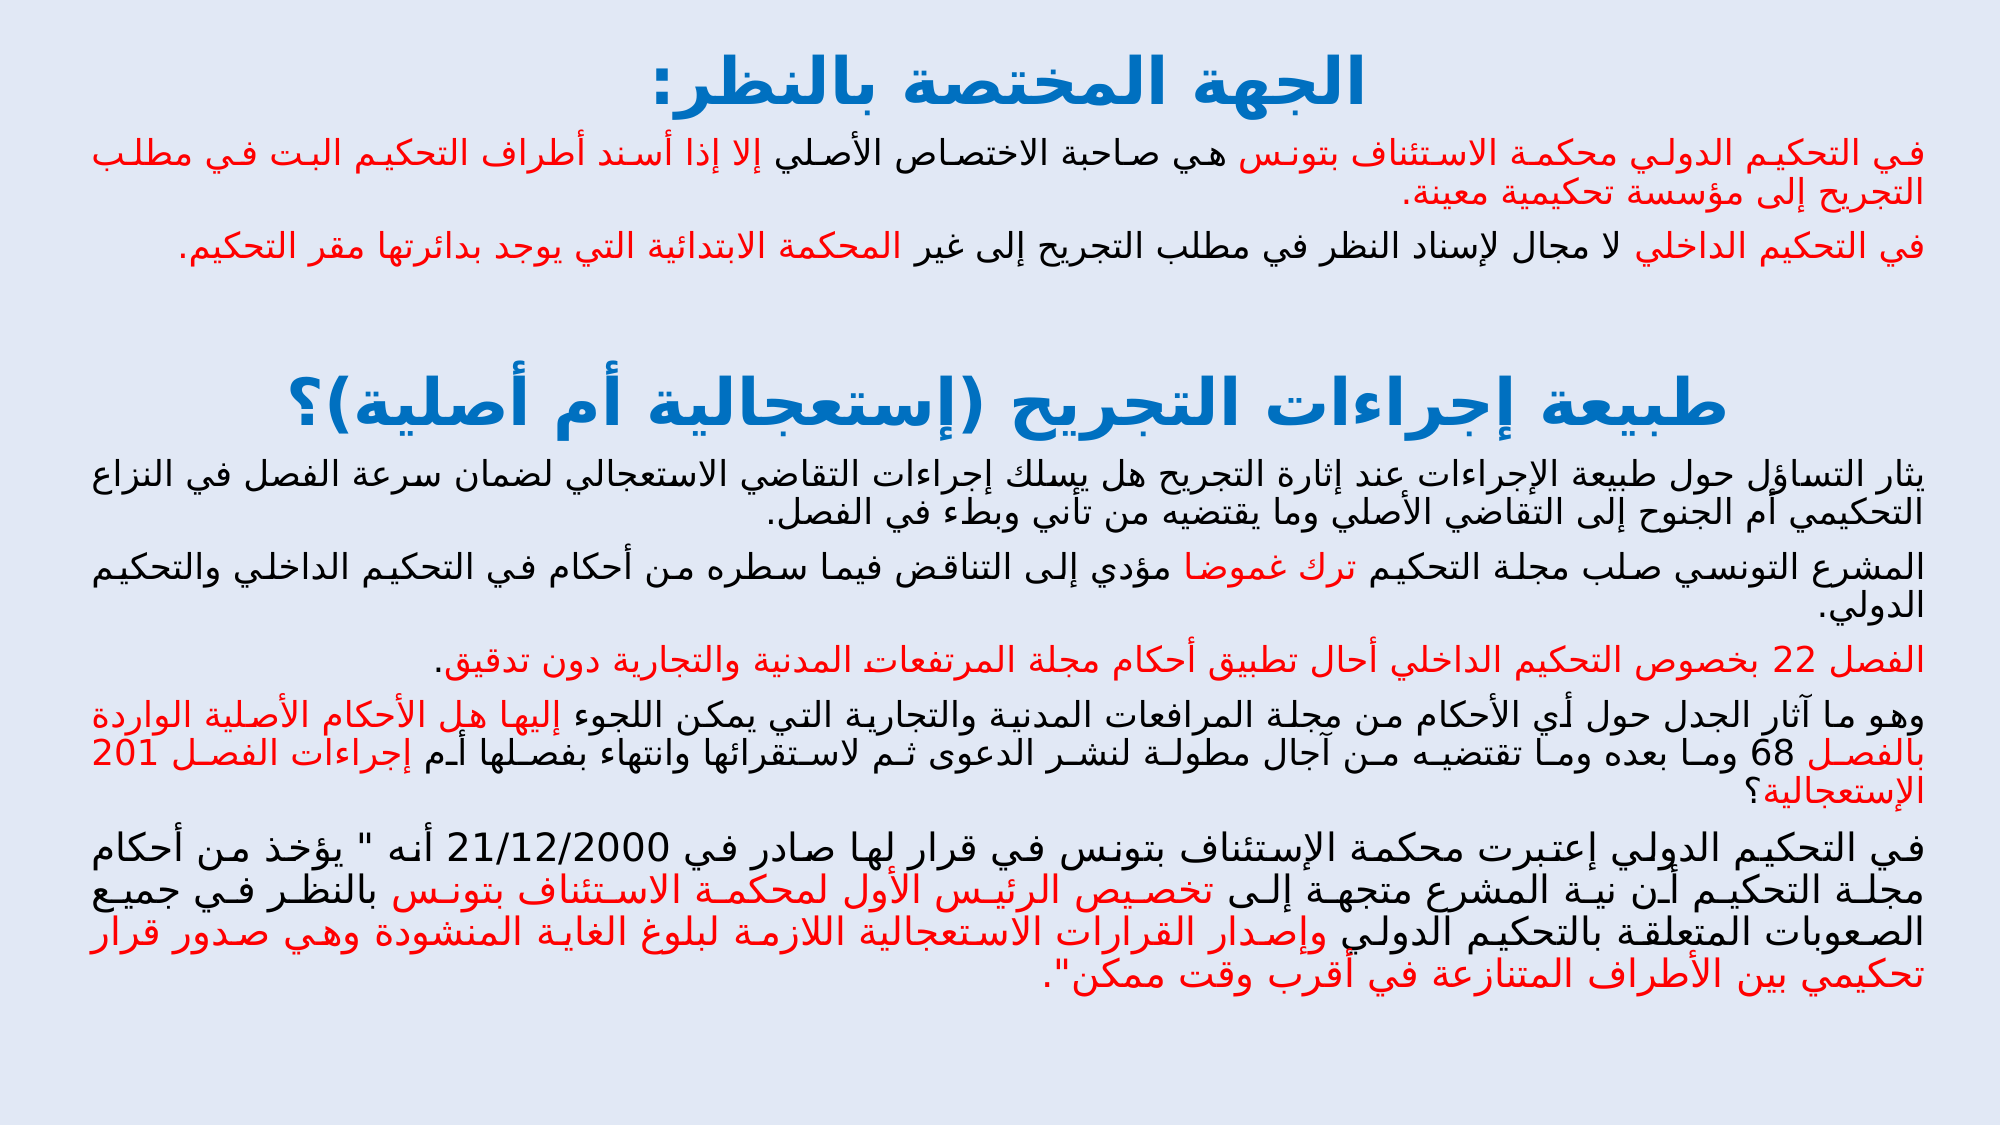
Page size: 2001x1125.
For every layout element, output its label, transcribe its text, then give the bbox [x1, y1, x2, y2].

list الجهة المختصة بالنظر: في التحكيم الدولي محكمة الاستئناف بتونس هي صاحبة الاختصاص الأصلي إلا إذا أسند أطراف التحكيم البت في مطلب التجريح إلى مؤسسة تحكيمية معينة. في التحكيم الداخلي لا مجال لإسناد النظر في مطلب التجريح إلى غير المحكمة الابتدائية التي يوجد بدائرتها مقر التحكيم. طبيعة إجراءات التجريح (إستعجالية أم أصلية)؟ يثار التساؤل حول طبيعة الإجراءات عند إثارة التجريح هل يسلك إجراءات التقاضي الاستعجالي لضمان سرعة الفصل في النزاع التحكيمي أم الجنوح إلى التقاضي الأصلي وما يقتضيه من تأني وبطء في الفصل. المشرع التونسي صلب مجلة التحكيم ترك غموضا مؤدي إلى التناقض فيما سطره من أحكام في التحكيم الداخلي والتحكيم الدولي. الفصل 22 بخصوص التحكيم الداخلي أحال تطبيق أحكام مجلة المرتفعات المدنية والتجارية دون تدقيق. وهو ما آثار الجدل حول أي الأحكام من مجلة المرافعات المدنية والتجارية التي يمكن اللجوء إليها هل الأحكام الأصلية الواردة بالفصل 68 وما بعده وما تقتضيه من آجال مطولة لنشر الدعوى ثم لاستقرائها وانتهاء بفصلها أم إجراءات الفصل 201 الإستعجالية؟ في التحكيم الدولي إعتبرت محكمة الإستئناف بتونس في قرار لها صادر في 21/12/2000 أنه " يؤخذ من أحكام مجلة التحكيم أن نية المشرع متجهة إلى تخصيص الرئيس الأول لمحكمة الاستئناف بتونس بالنظر في جميع الصعوبات المتعلقة بالتحكيم الدولي وإصدار القرارات الاستعجالية اللازمة لبلوغ الغاية المنشودة وهي صدور قرار تحكيمي بين الأطراف المتنازعة في أقرب وقت ممكن". [76, 41, 1941, 1014]
